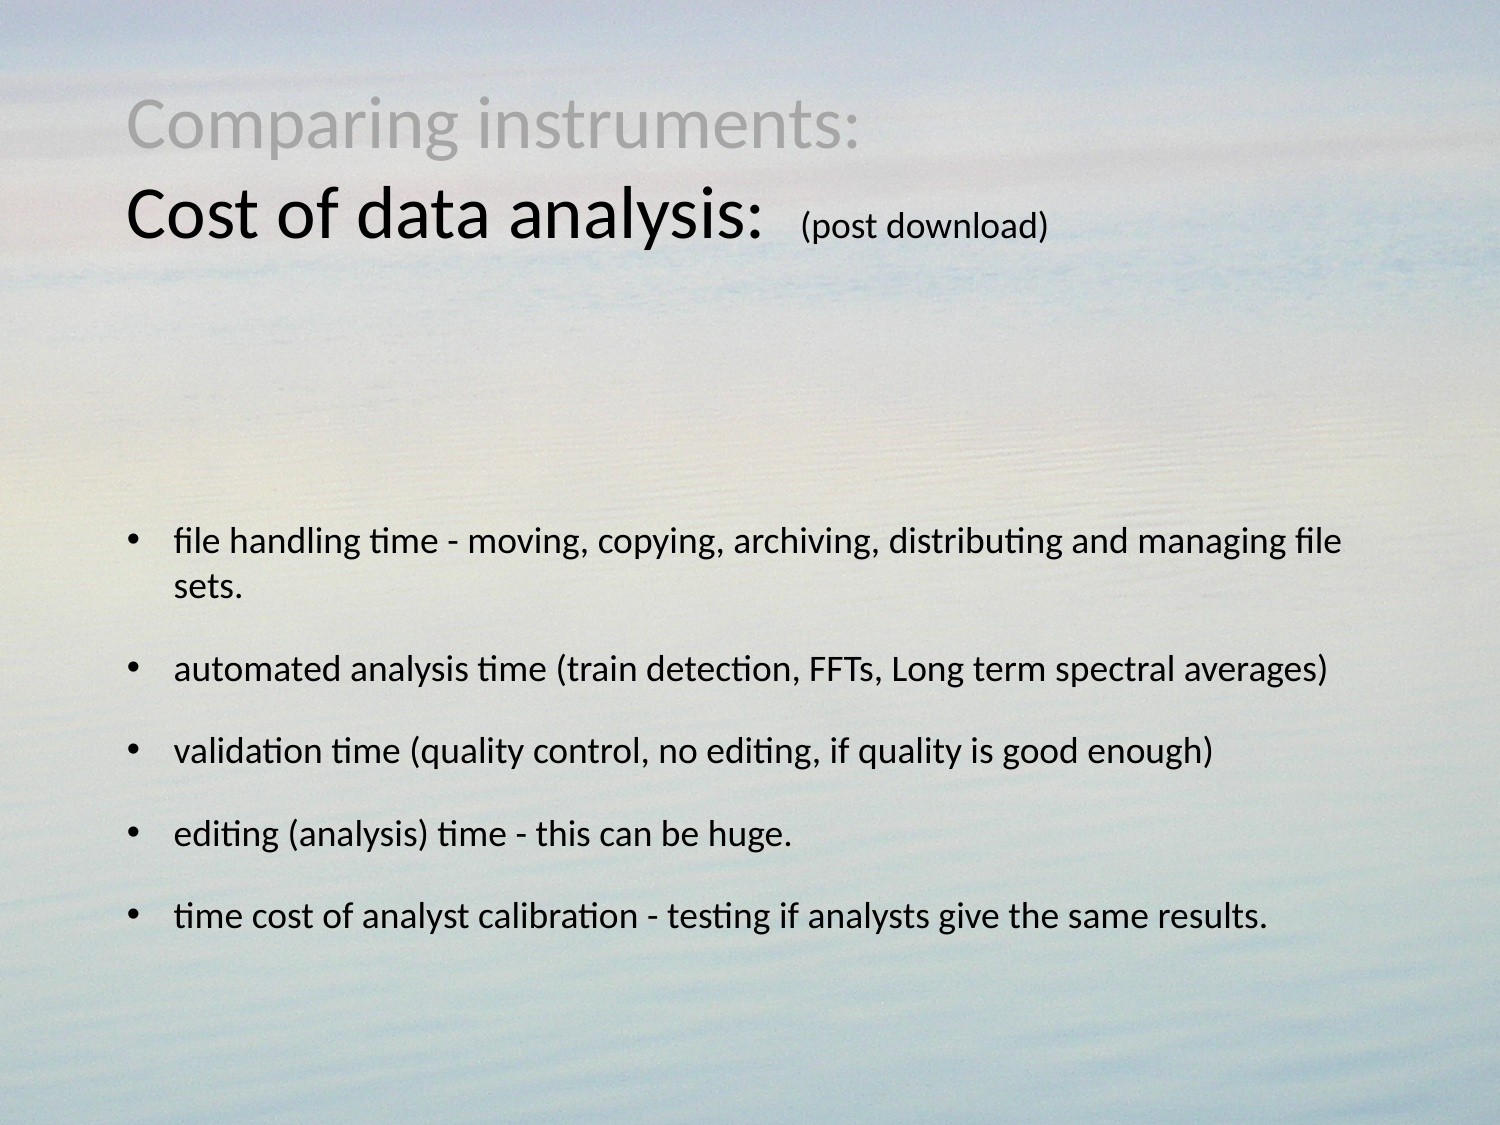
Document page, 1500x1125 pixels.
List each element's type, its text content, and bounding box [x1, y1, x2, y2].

text_box Comparing instruments: Cost of data analysis: (post download) file handling time - moving, copying, archiving, distributing and managing file sets. automated analysis time (train detection, FFTs, Long term spectral averages) validation time (quality control, no editing, if quality is good enough) editing (analysis) time - this can be huge. time cost of analyst calibration - testing if analysts give the same results. [112, 66, 1365, 944]
picture [0, 0, 1500, 1125]
